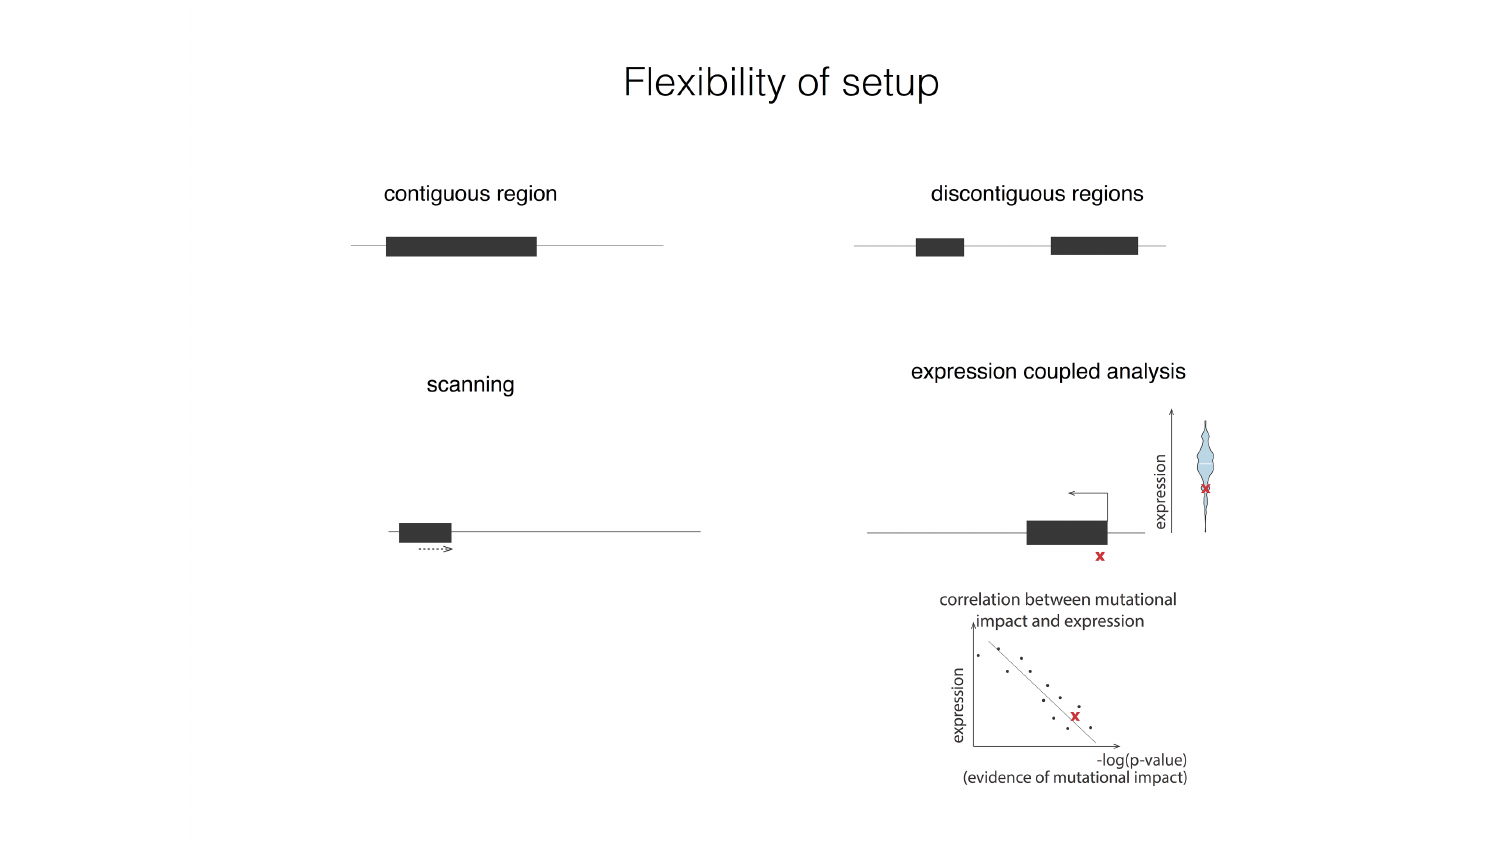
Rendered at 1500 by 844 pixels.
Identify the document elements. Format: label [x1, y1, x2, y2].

picture [187, 0, 1313, 844]
